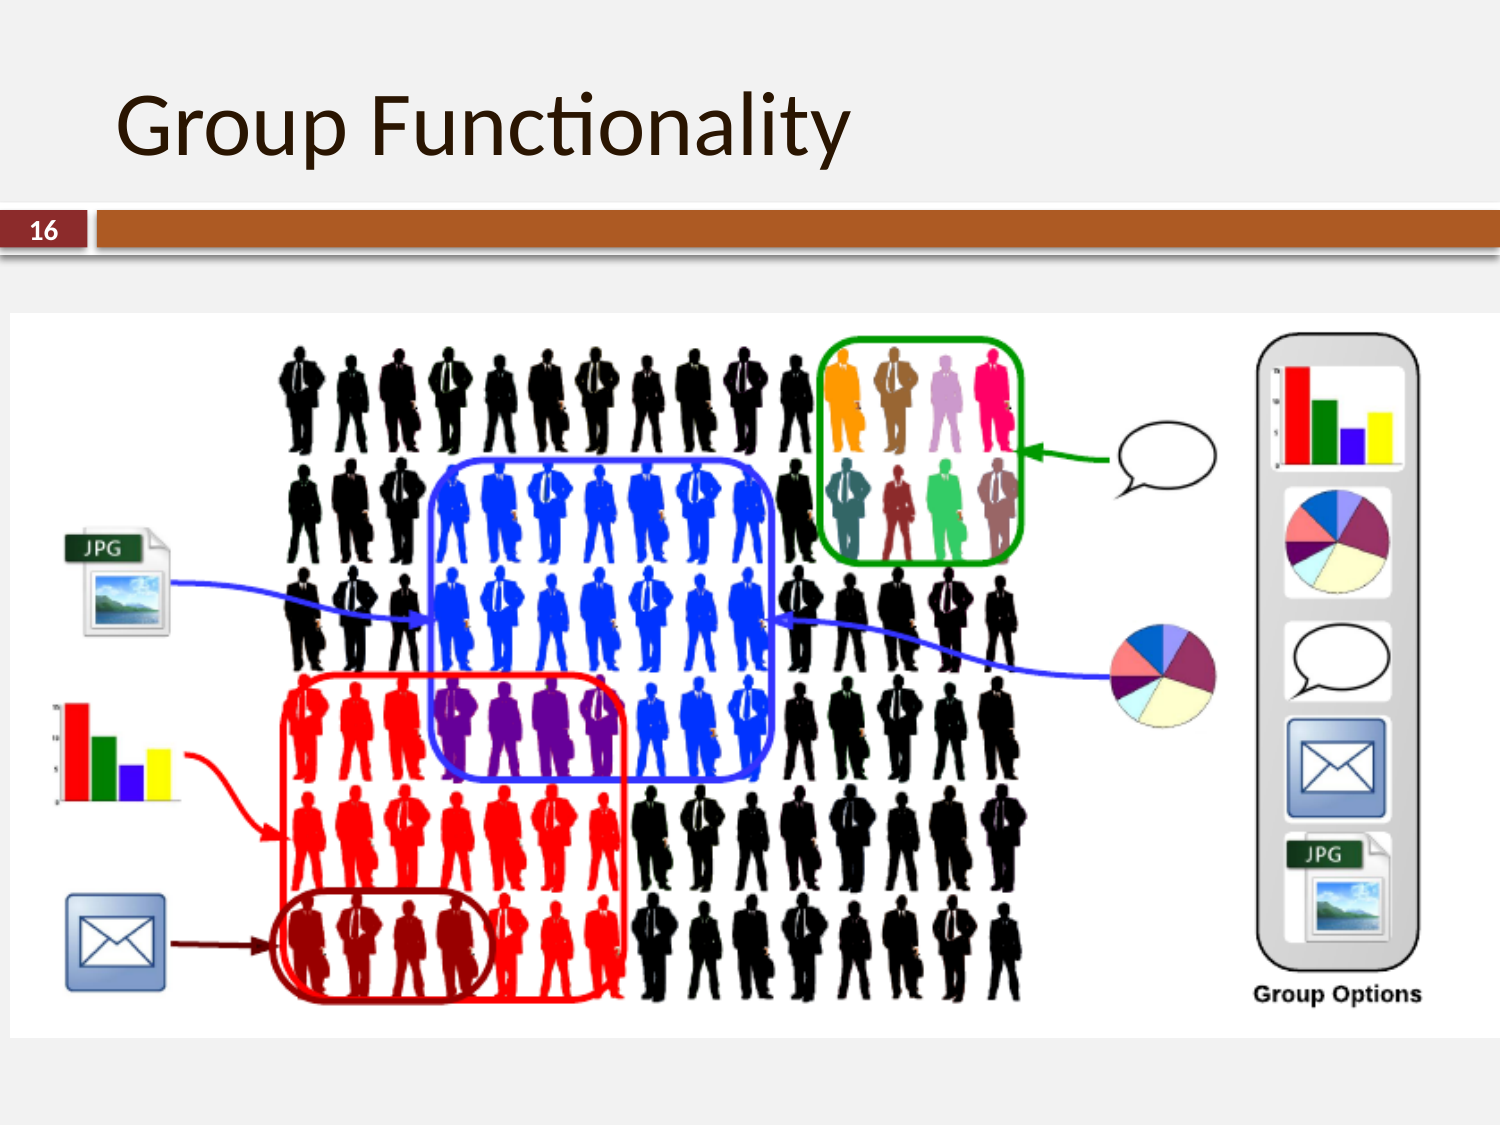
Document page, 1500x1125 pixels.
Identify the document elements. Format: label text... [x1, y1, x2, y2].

slide_number 16 [0, 208, 88, 249]
title Group Functionality [100, 37, 1438, 200]
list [10, 313, 1500, 1038]
